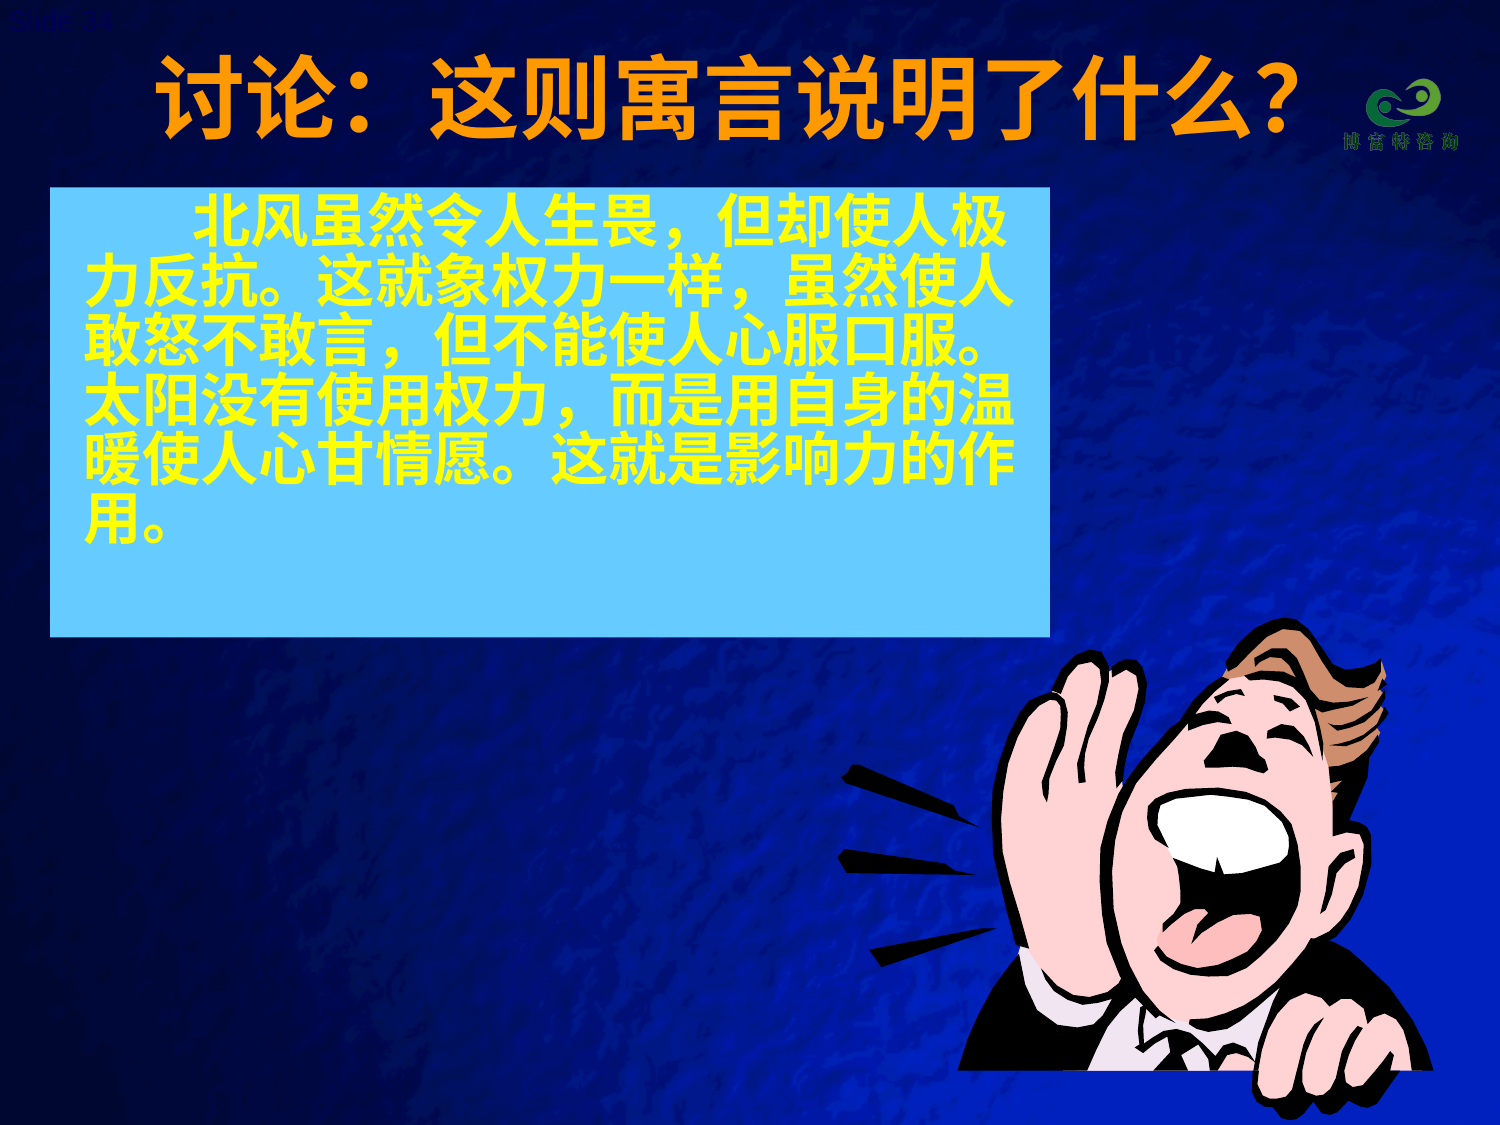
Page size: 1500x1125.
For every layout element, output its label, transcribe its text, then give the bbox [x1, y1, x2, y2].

title 讨论：这则寓言说明了什么？ [37, 49, 1463, 163]
picture [0, 0, 1500, 1125]
list 北风虽然令人生畏，但却使人极力反抗。这就象权力一样，虽然使人敢怒不敢言，但不能使人心服口服。太阳没有使用权力，而是用自身的温暖使人心甘情愿。这就是影响力的作用。 [49, 187, 1051, 638]
